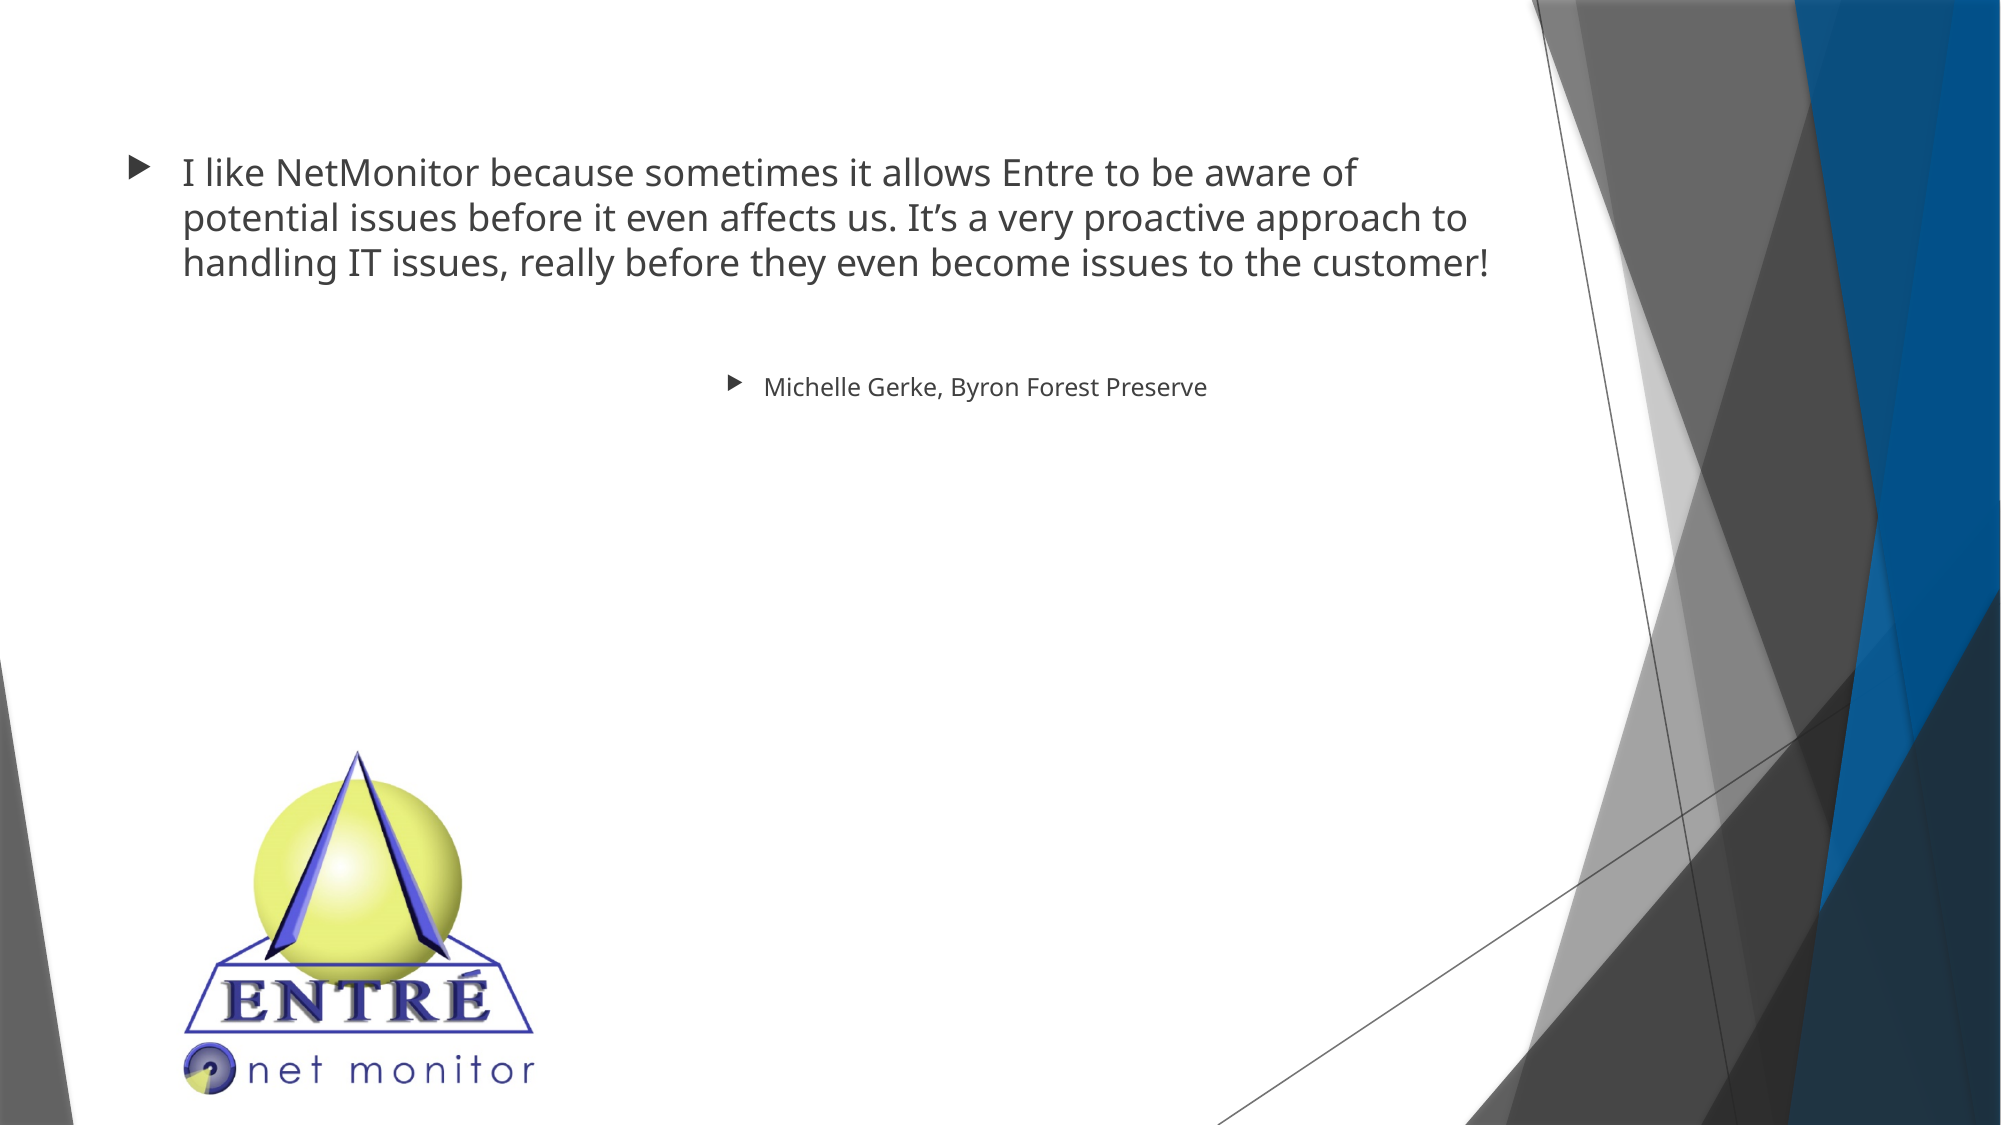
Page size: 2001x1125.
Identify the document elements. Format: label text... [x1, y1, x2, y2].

picture [110, 727, 608, 1125]
list I like NetMonitor because sometimes it allows Entre to be aware of potential issues before it even affects us. It’s a very proactive approach to handling IT issues, really before they even become issues to the customer! Michelle Gerke, Byron Forest Preserve [111, 141, 1522, 779]
